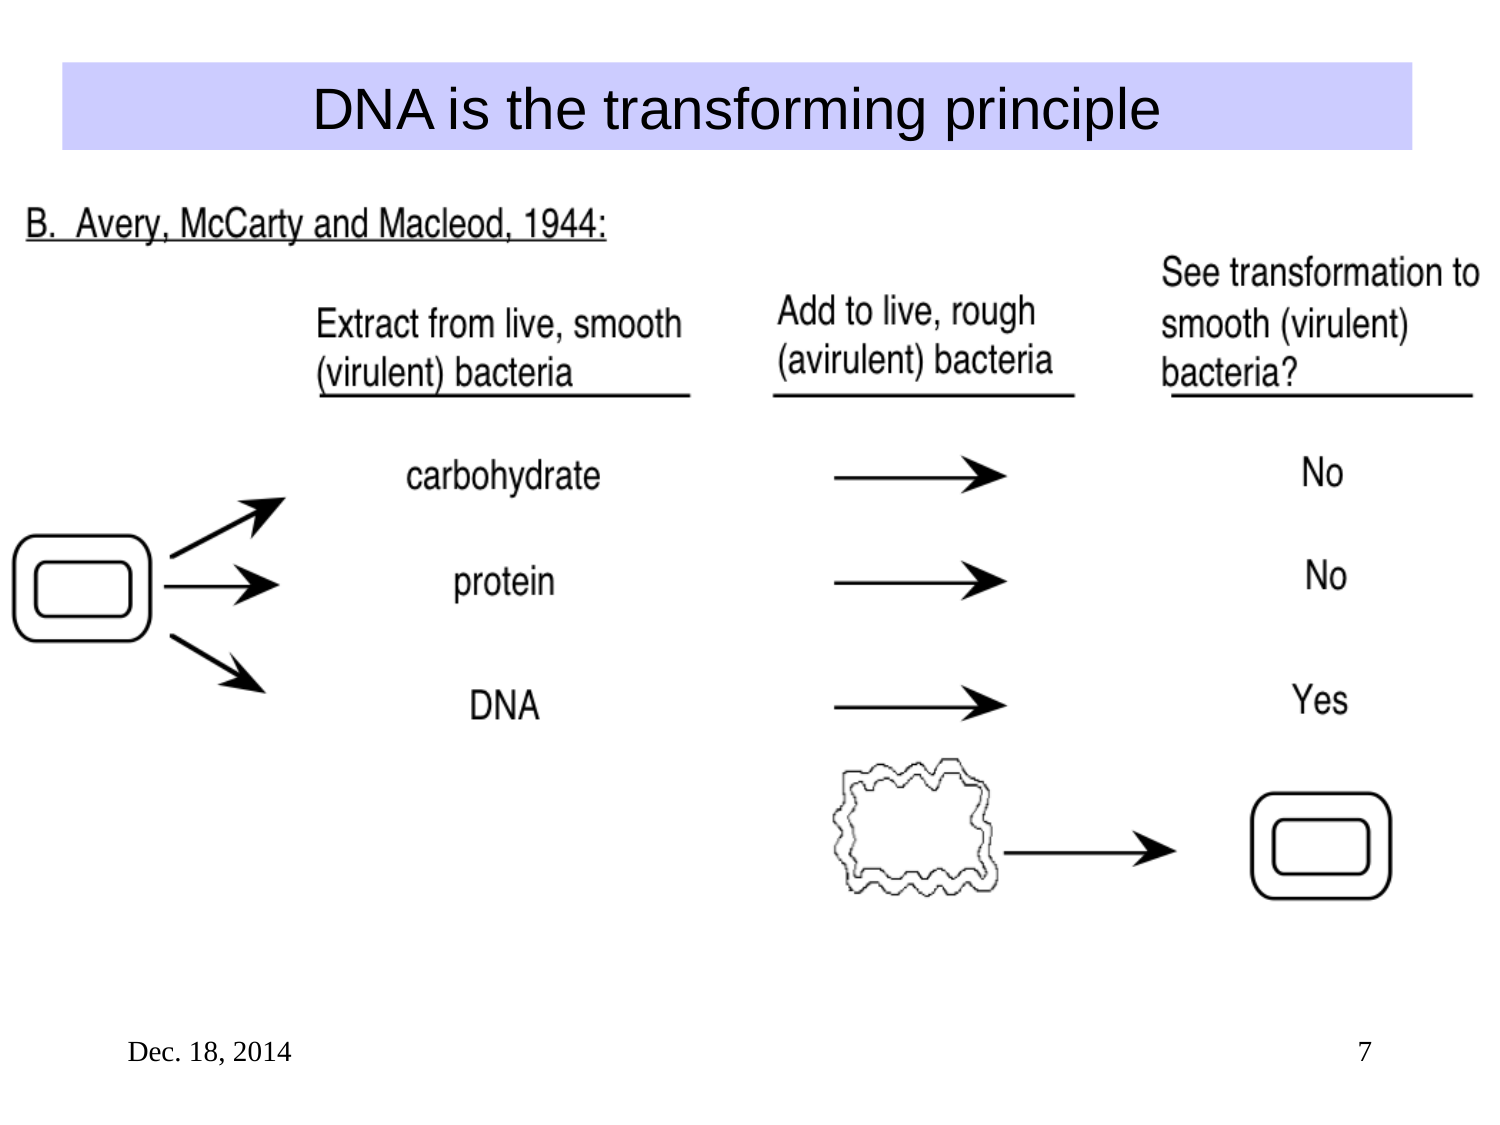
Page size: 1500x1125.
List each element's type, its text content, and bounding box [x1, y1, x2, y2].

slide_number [112, 1025, 425, 1100]
slide_number 7 [1074, 1025, 1388, 1100]
text_box DNA is the transforming principle [62, 62, 1413, 150]
picture [0, 193, 1500, 950]
